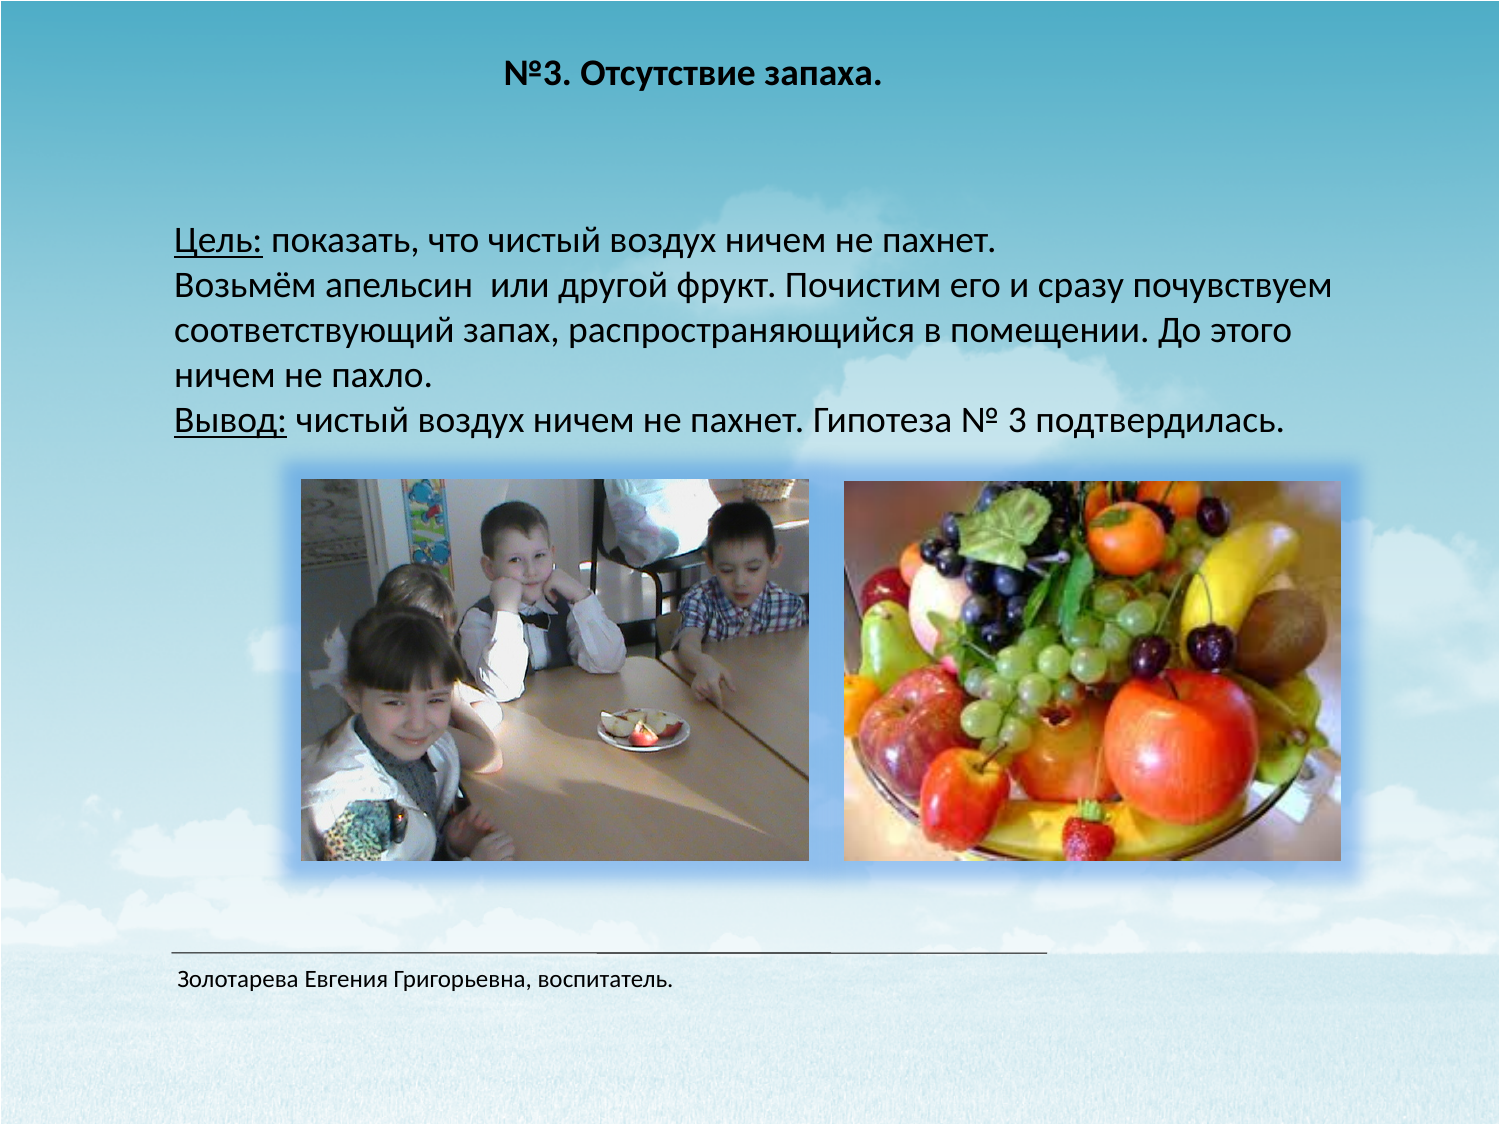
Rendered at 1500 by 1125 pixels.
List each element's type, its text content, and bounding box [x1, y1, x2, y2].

list Цель: показать, что чистый воздух ничем не пахнет. Возьмём апельсин или другой фрукт. Почистим его и сразу почувствуем соответствующий запах, распространяющийся в помещении. До этого ничем не пахло. Вывод: чистый воздух ничем не пахнет. Гипотеза № 3 подтвердилась. [159, 208, 1372, 359]
list Золотарева Евгения Григорьевна, воспитатель. [162, 954, 1375, 1005]
list №3. Отсутствие запаха. [253, 42, 1142, 101]
picture [844, 481, 1341, 861]
picture [301, 479, 809, 861]
